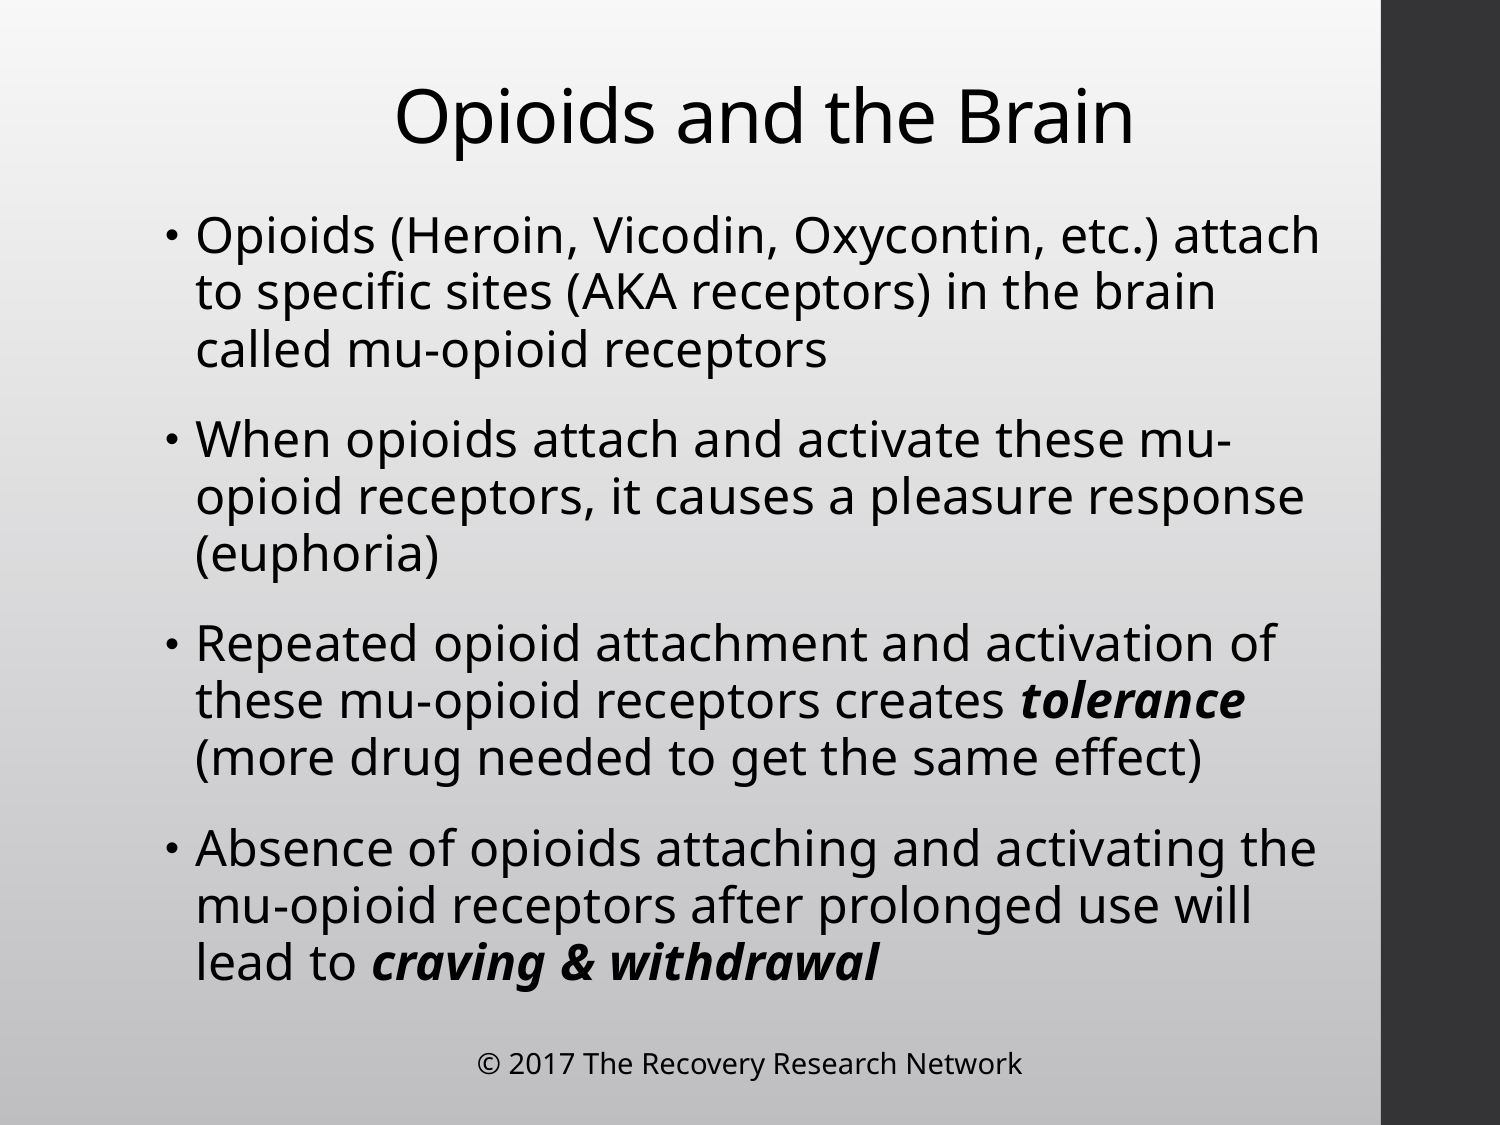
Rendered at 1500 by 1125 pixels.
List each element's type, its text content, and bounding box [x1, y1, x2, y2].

list Opioids (Heroin, Vicodin, Oxycontin, etc.) attach to specific sites (AKA receptors) in the brain called mu-opioid receptors When opioids attach and activate these mu-opioid receptors, it causes a pleasure response (euphoria) Repeated opioid attachment and activation of these mu-opioid receptors creates tolerance (more drug needed to get the same effect) Absence of opioids attaching and activating the mu-opioid receptors after prolonged use will lead to craving & withdrawal [150, 200, 1370, 1013]
text_box © 2017 The Recovery Research Network [449, 1038, 1050, 1124]
title Opioids and the Brain [155, 62, 1375, 168]
